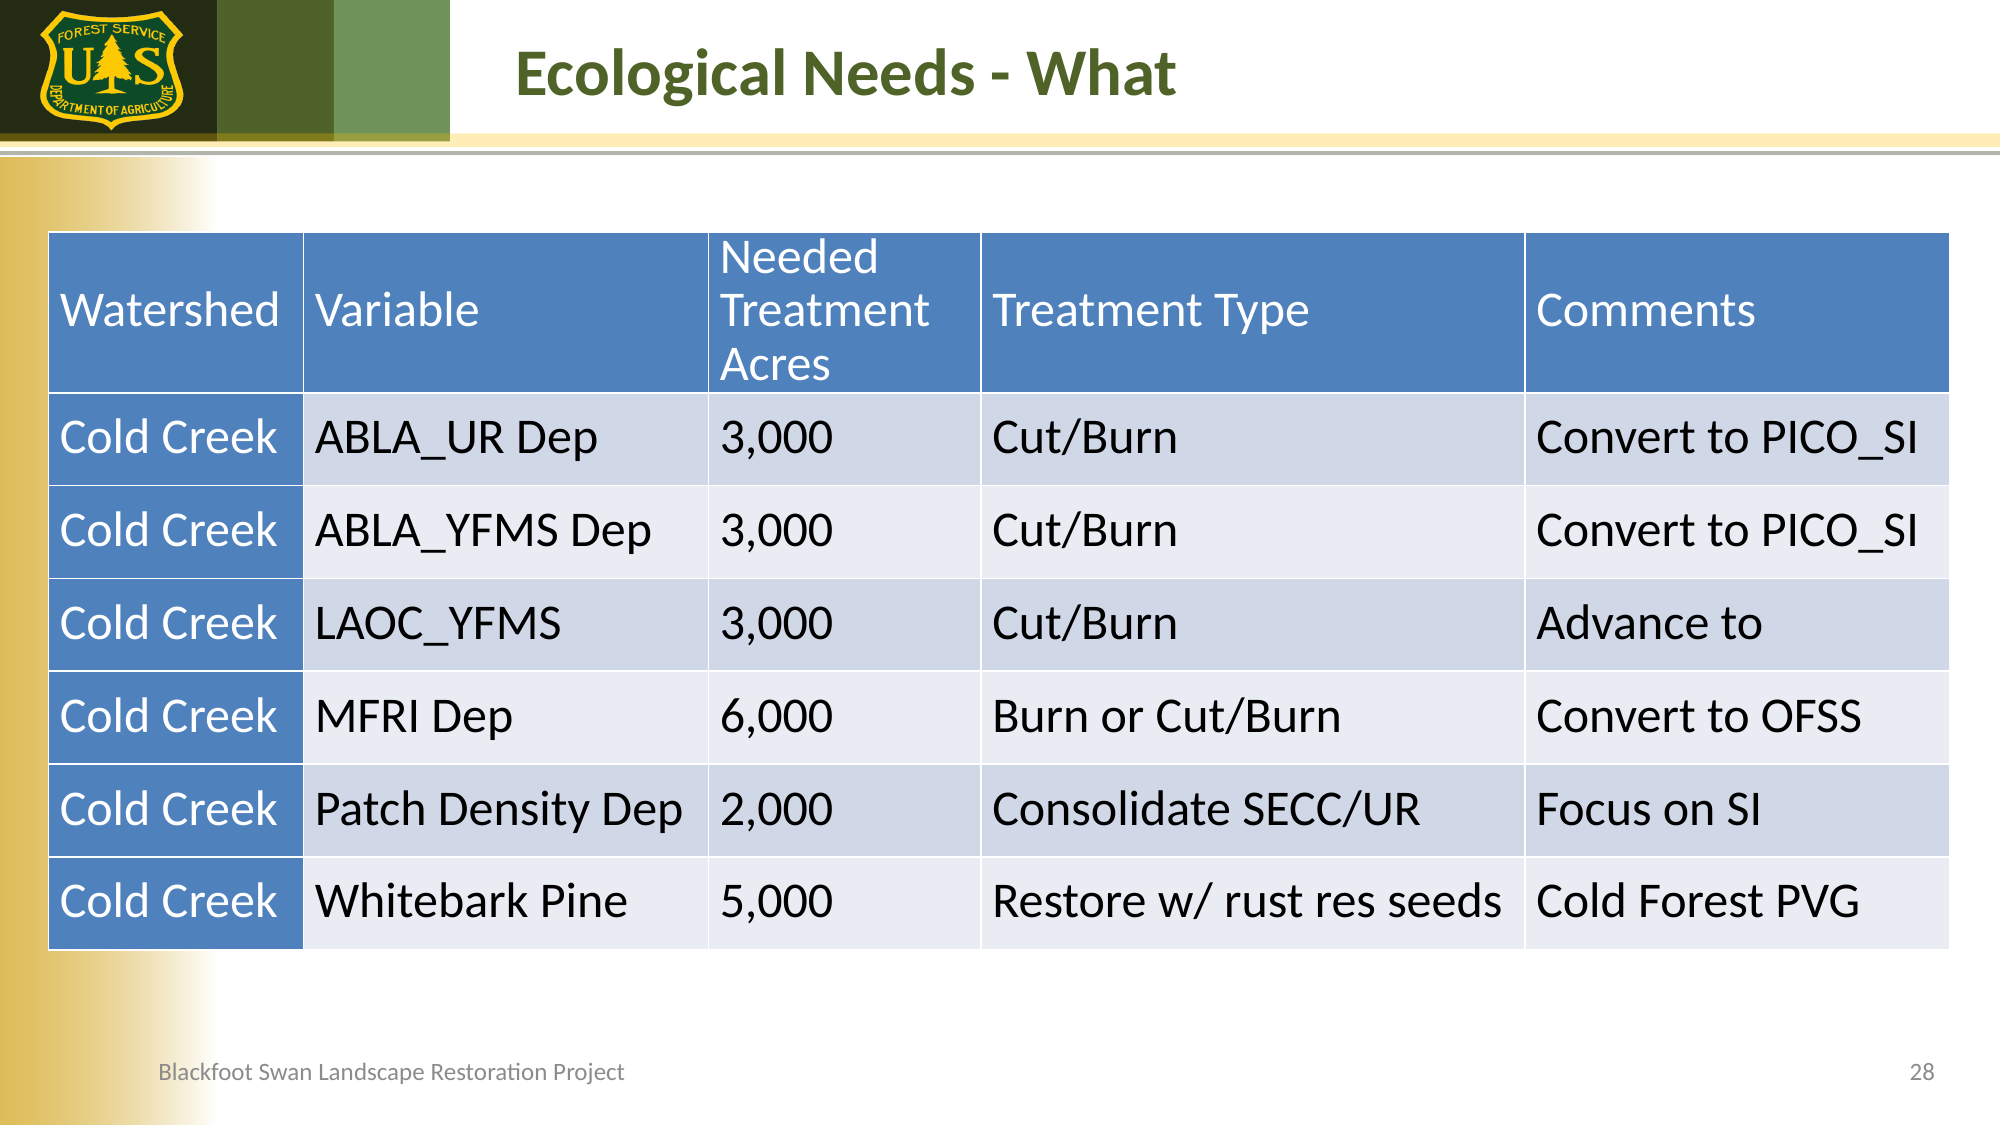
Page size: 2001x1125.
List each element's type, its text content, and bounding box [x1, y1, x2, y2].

table_cell Cold Creek [49, 765, 303, 856]
table_cell Convert to PICO_SI [1526, 486, 1949, 578]
table_cell Cold Forest PVG [1526, 858, 1949, 949]
table_cell Whitebark Pine [304, 858, 708, 949]
table_cell Convert to PICO_SI [1526, 394, 1949, 485]
table_cell Cold Creek [49, 486, 303, 578]
footer Blackfoot Swan Landscape Restoration Project [31, 1040, 753, 1100]
title Ecological Needs - What [499, 0, 2000, 138]
table_cell ABLA_UR Dep [304, 394, 708, 485]
table_header Comments [1526, 233, 1949, 392]
table_cell Focus on SI [1526, 765, 1949, 856]
table_cell Cut/Burn [982, 486, 1524, 578]
table_cell Convert to OFSS [1526, 672, 1949, 763]
table_cell Cold Creek [49, 579, 303, 670]
table_cell Cut/Burn [982, 394, 1524, 485]
table_cell LAOC_YFMS [304, 579, 708, 670]
table_cell Cold Creek [49, 394, 303, 485]
table_cell 6,000 [709, 672, 980, 763]
picture [38, 10, 184, 131]
table_cell MFRI Dep [304, 672, 708, 763]
table_cell ABLA_YFMS Dep [304, 486, 708, 578]
table_cell 3,000 [709, 394, 980, 485]
table_header Treatment Type [982, 233, 1524, 392]
table_cell Cold Creek [49, 858, 303, 949]
table_cell Advance to [1526, 579, 1949, 670]
table_cell Restore w/ rust res seeds [982, 858, 1524, 949]
slide_number 28 [1299, 1040, 1950, 1100]
table_cell Consolidate SECC/UR [982, 765, 1524, 856]
table_cell Burn or Cut/Burn [982, 672, 1524, 763]
table_cell Cold Creek [49, 672, 303, 763]
table_cell Patch Density Dep [304, 765, 708, 856]
table_header Needed Treatment Acres [709, 233, 980, 392]
table_cell 2,000 [709, 765, 980, 856]
table_header Watershed [49, 233, 303, 392]
table_header Variable [304, 233, 708, 392]
table_cell Cut/Burn [982, 579, 1524, 670]
table_cell 3,000 [709, 486, 980, 578]
table_cell 3,000 [709, 579, 980, 670]
table_cell 5,000 [709, 858, 980, 949]
